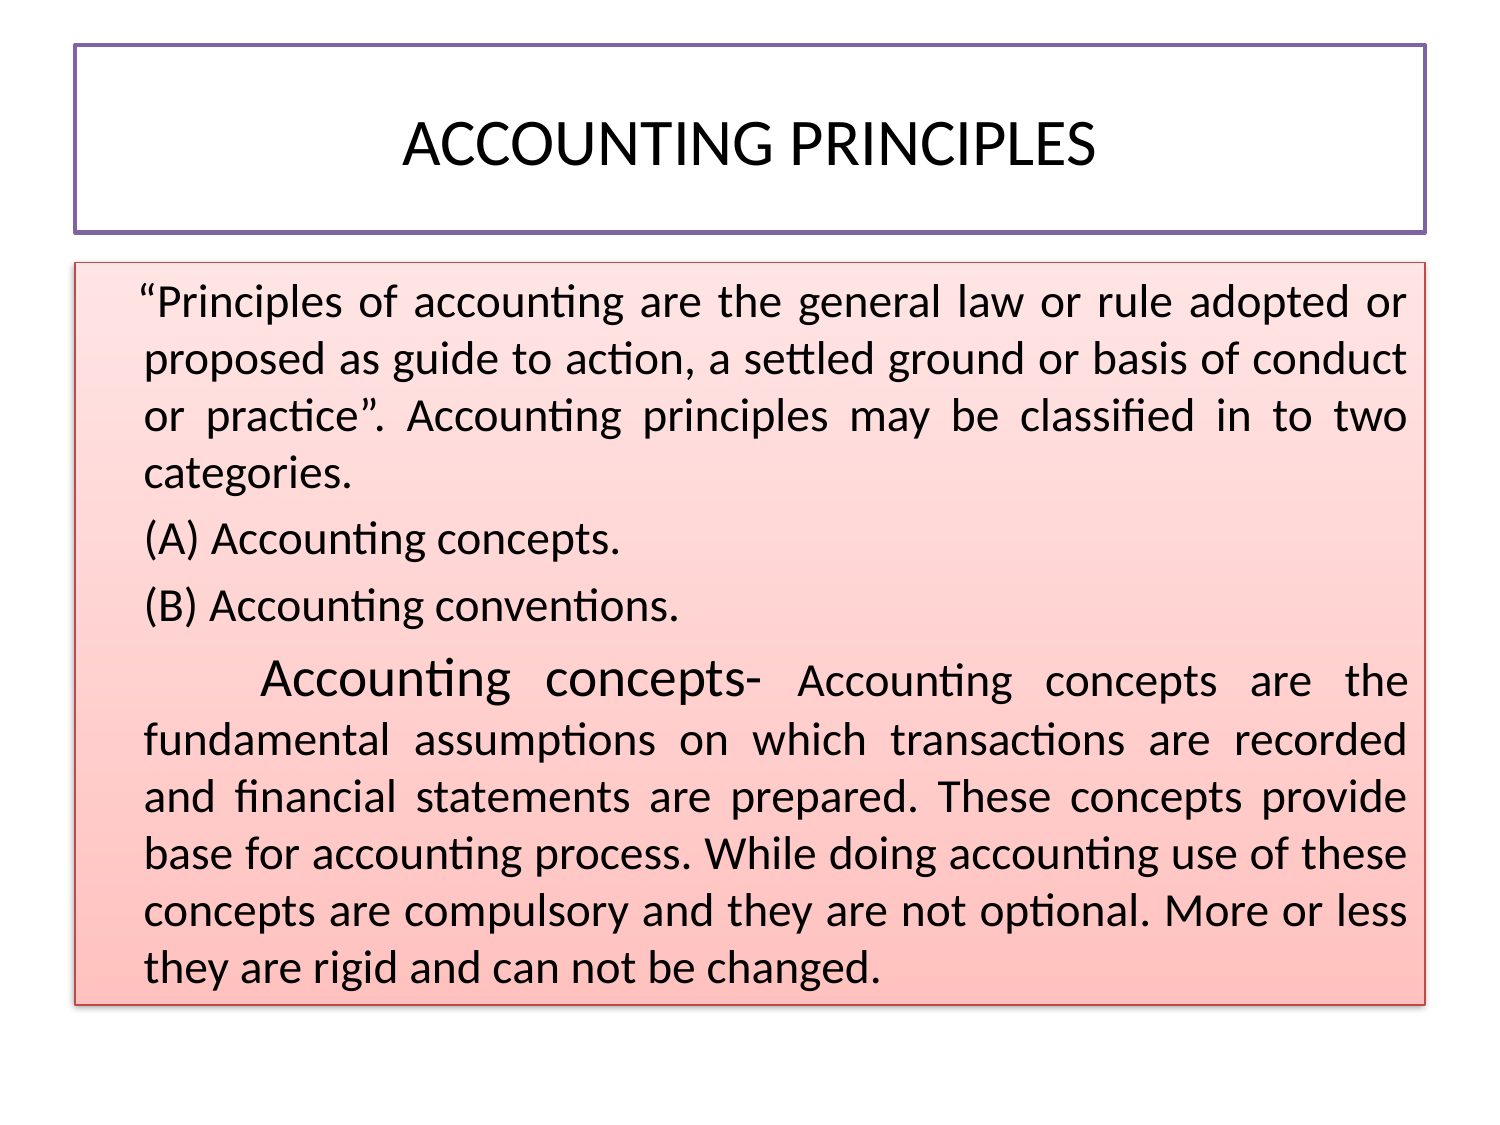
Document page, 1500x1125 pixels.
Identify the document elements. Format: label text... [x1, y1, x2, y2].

list “Principles of accounting are the general law or rule adopted or proposed as guide to action, a settled ground or basis of conduct or practice”. Accounting principles may be classified in to two categories. (A) Accounting concepts. (B) Accounting conventions. Accounting concepts- Accounting concepts are the fundamental assumptions on which transactions are recorded and financial statements are prepared. These concepts provide base for accounting process. While doing accounting use of these concepts are compulsory and they are not optional. More or less they are rigid and can not be changed. [74, 262, 1426, 1006]
title ACCOUNTING PRINCIPLES [73, 43, 1427, 235]
